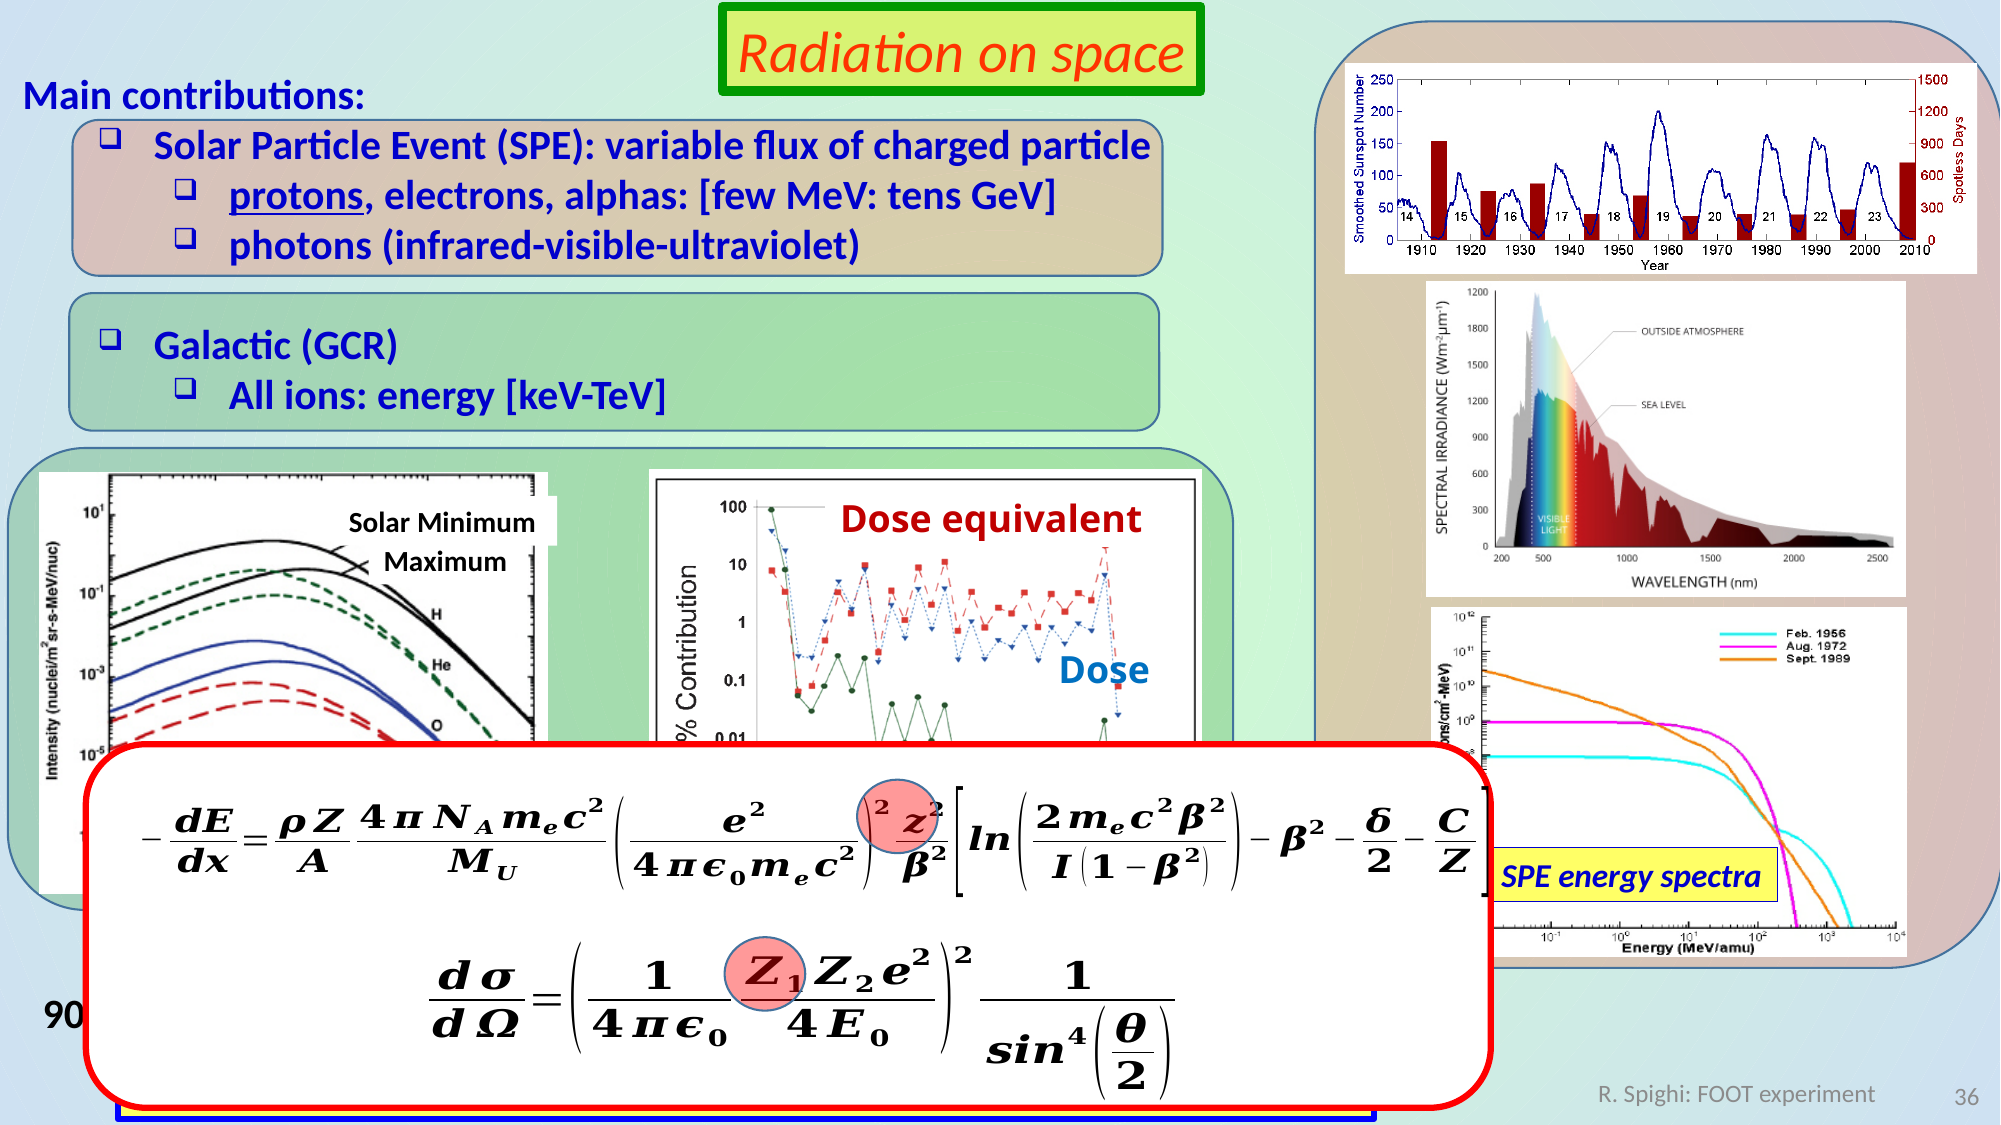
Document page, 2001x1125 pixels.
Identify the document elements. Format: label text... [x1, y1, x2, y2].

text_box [39, 471, 548, 894]
text_box 90% are proton (9% 4He, …) [27, 979, 82, 1045]
text_box [6, 446, 1235, 911]
picture [1344, 63, 1978, 274]
text_box Main contributions: Solar Particle Event (SPE): variable flux of charged particle protons, electrons, alphas: [few MeV: tens GeV] photons (infrared-visible-ultraviolet) Galactic (GCR) All ions: energy [keV-TeV] [7, 60, 1278, 426]
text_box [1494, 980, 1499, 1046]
picture [1431, 607, 1907, 957]
footer R. Spighi: FOOT experiment [1531, 1064, 1943, 1122]
picture [1426, 281, 1906, 597]
slide_number 36 [1874, 1065, 1995, 1125]
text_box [649, 469, 1202, 744]
text_box Radiation on space [722, 6, 1201, 60]
text_box [1313, 20, 2000, 969]
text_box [85, 744, 1491, 1108]
text_box [76, 426, 1152, 432]
text_box Large Intersection with the hadrontherapy measures but higher energy [117, 1108, 1374, 1120]
